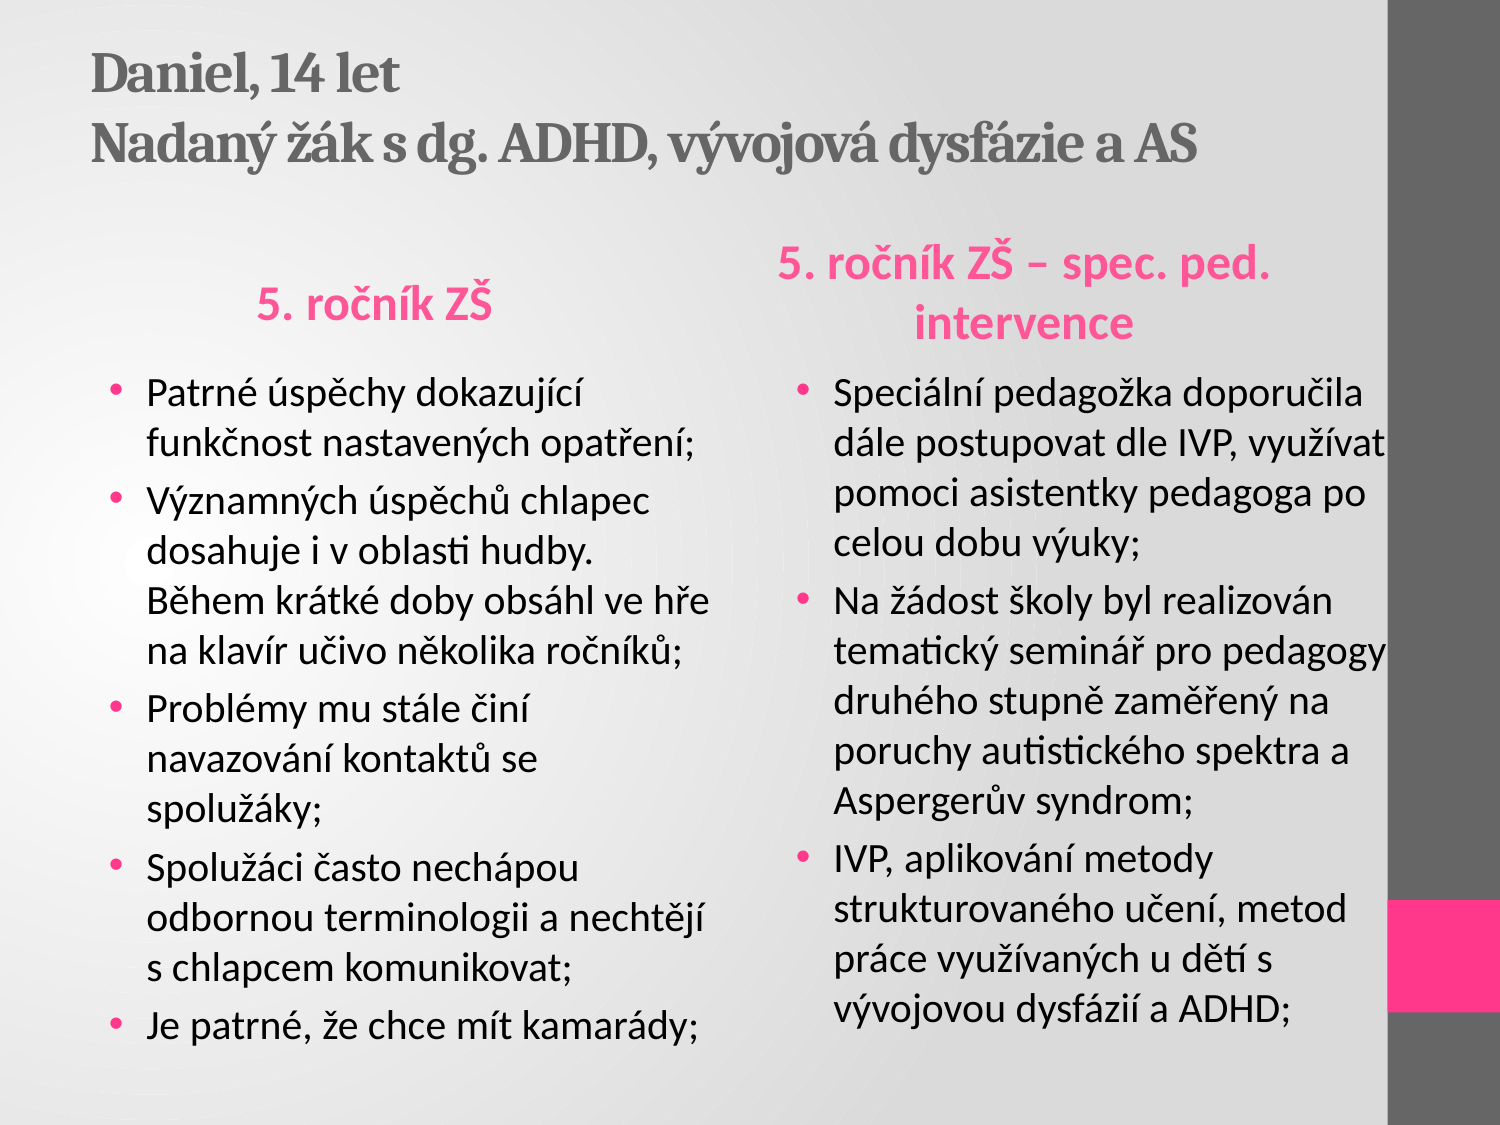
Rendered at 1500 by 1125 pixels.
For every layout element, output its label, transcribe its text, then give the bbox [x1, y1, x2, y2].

list Patrné úspěchy dokazující funkčnost nastavených opatření; Významných úspěchů chlapec dosahuje i v oblasti hudby. Během krátké doby obsáhl ve hře na klavír učivo několika ročníků; Problémy mu stále činí navazování kontaktů se spolužáky; Spolužáci často nechápou odbornou terminologii a nechtějí s chlapcem komunikovat; Je patrné, že chce mít kamarády; [75, 356, 738, 1047]
list 5. ročník ZŠ – spec. ped. intervence [725, 251, 1325, 357]
title Daniel, 14 let Nadaný žák s dg. ADHD, vývojová dysfázie a AS [75, 45, 1325, 233]
list Speciální pedagožka doporučila dále postupovat dle IVP, využívat pomoci asistentky pedagoga po celou dobu výuky; Na žádost školy byl realizován tematický seminář pro pedagogy druhého stupně zaměřený na poruchy autistického spektra a Aspergerův syndrom; IVP, aplikování metody strukturovaného učení, metod práce využívaných u dětí s vývojovou dysfázií a ADHD; [761, 356, 1425, 1094]
list 5. ročník ZŠ [75, 251, 675, 338]
